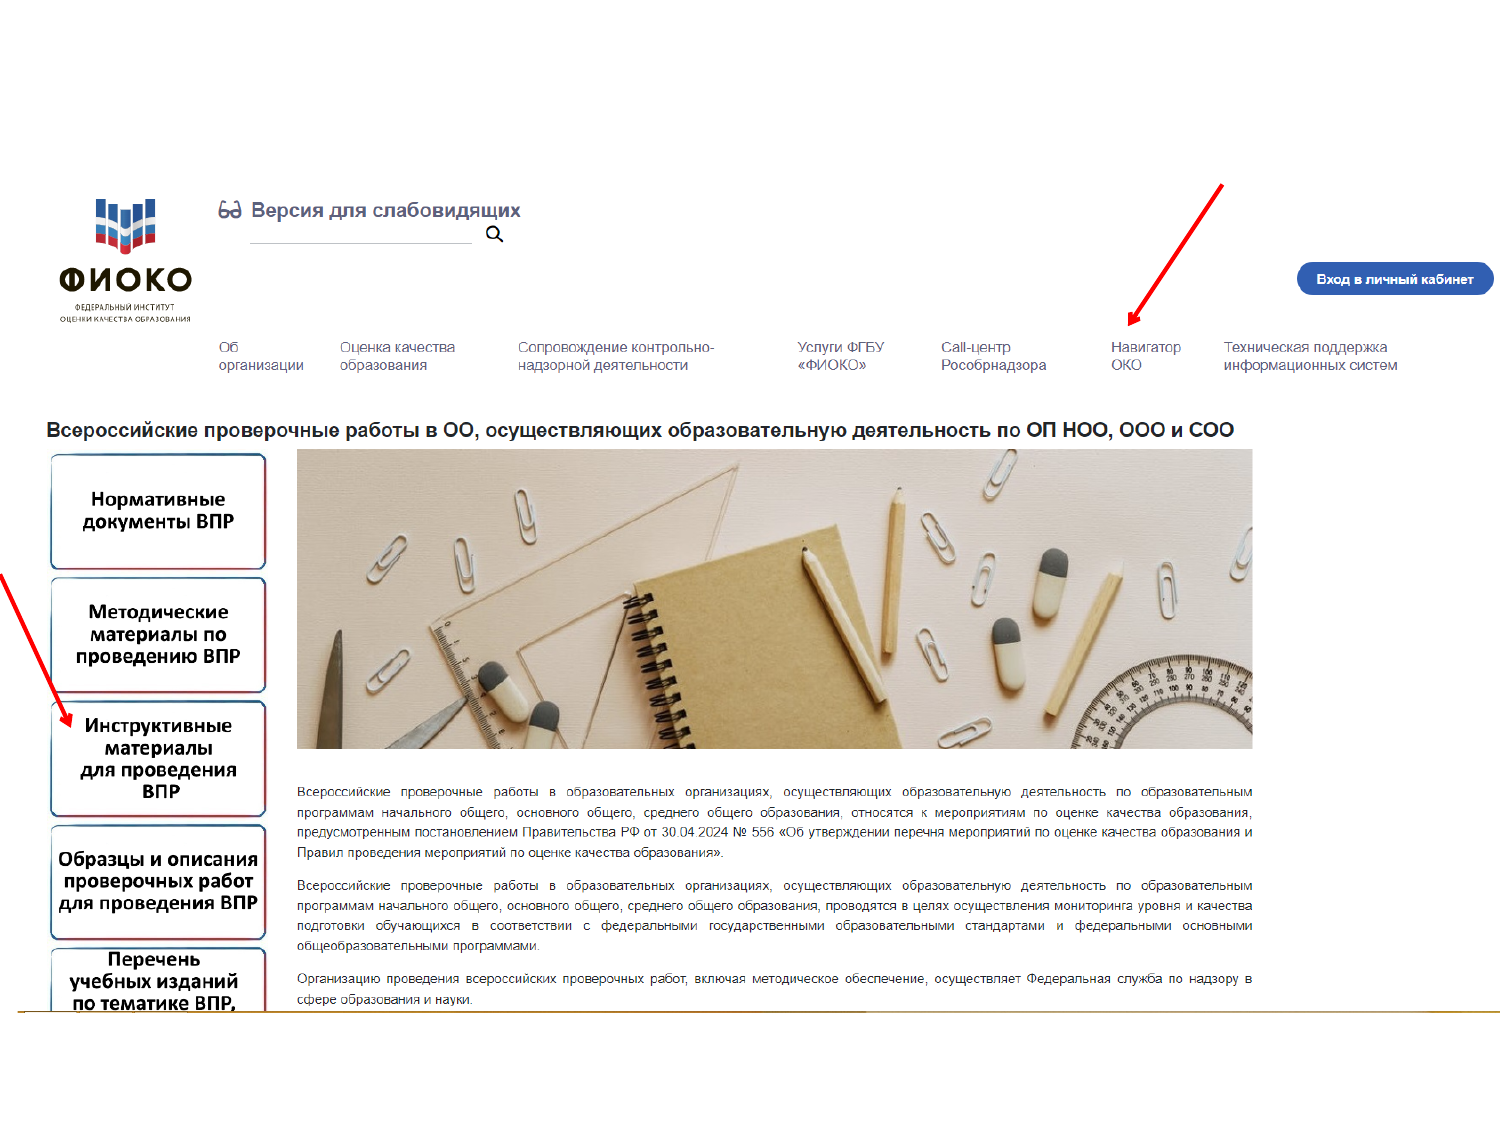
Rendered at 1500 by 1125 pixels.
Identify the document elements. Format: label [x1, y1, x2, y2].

text_box [1127, 184, 1223, 327]
text_box [0, 573, 72, 729]
picture [17, 195, 1500, 1013]
